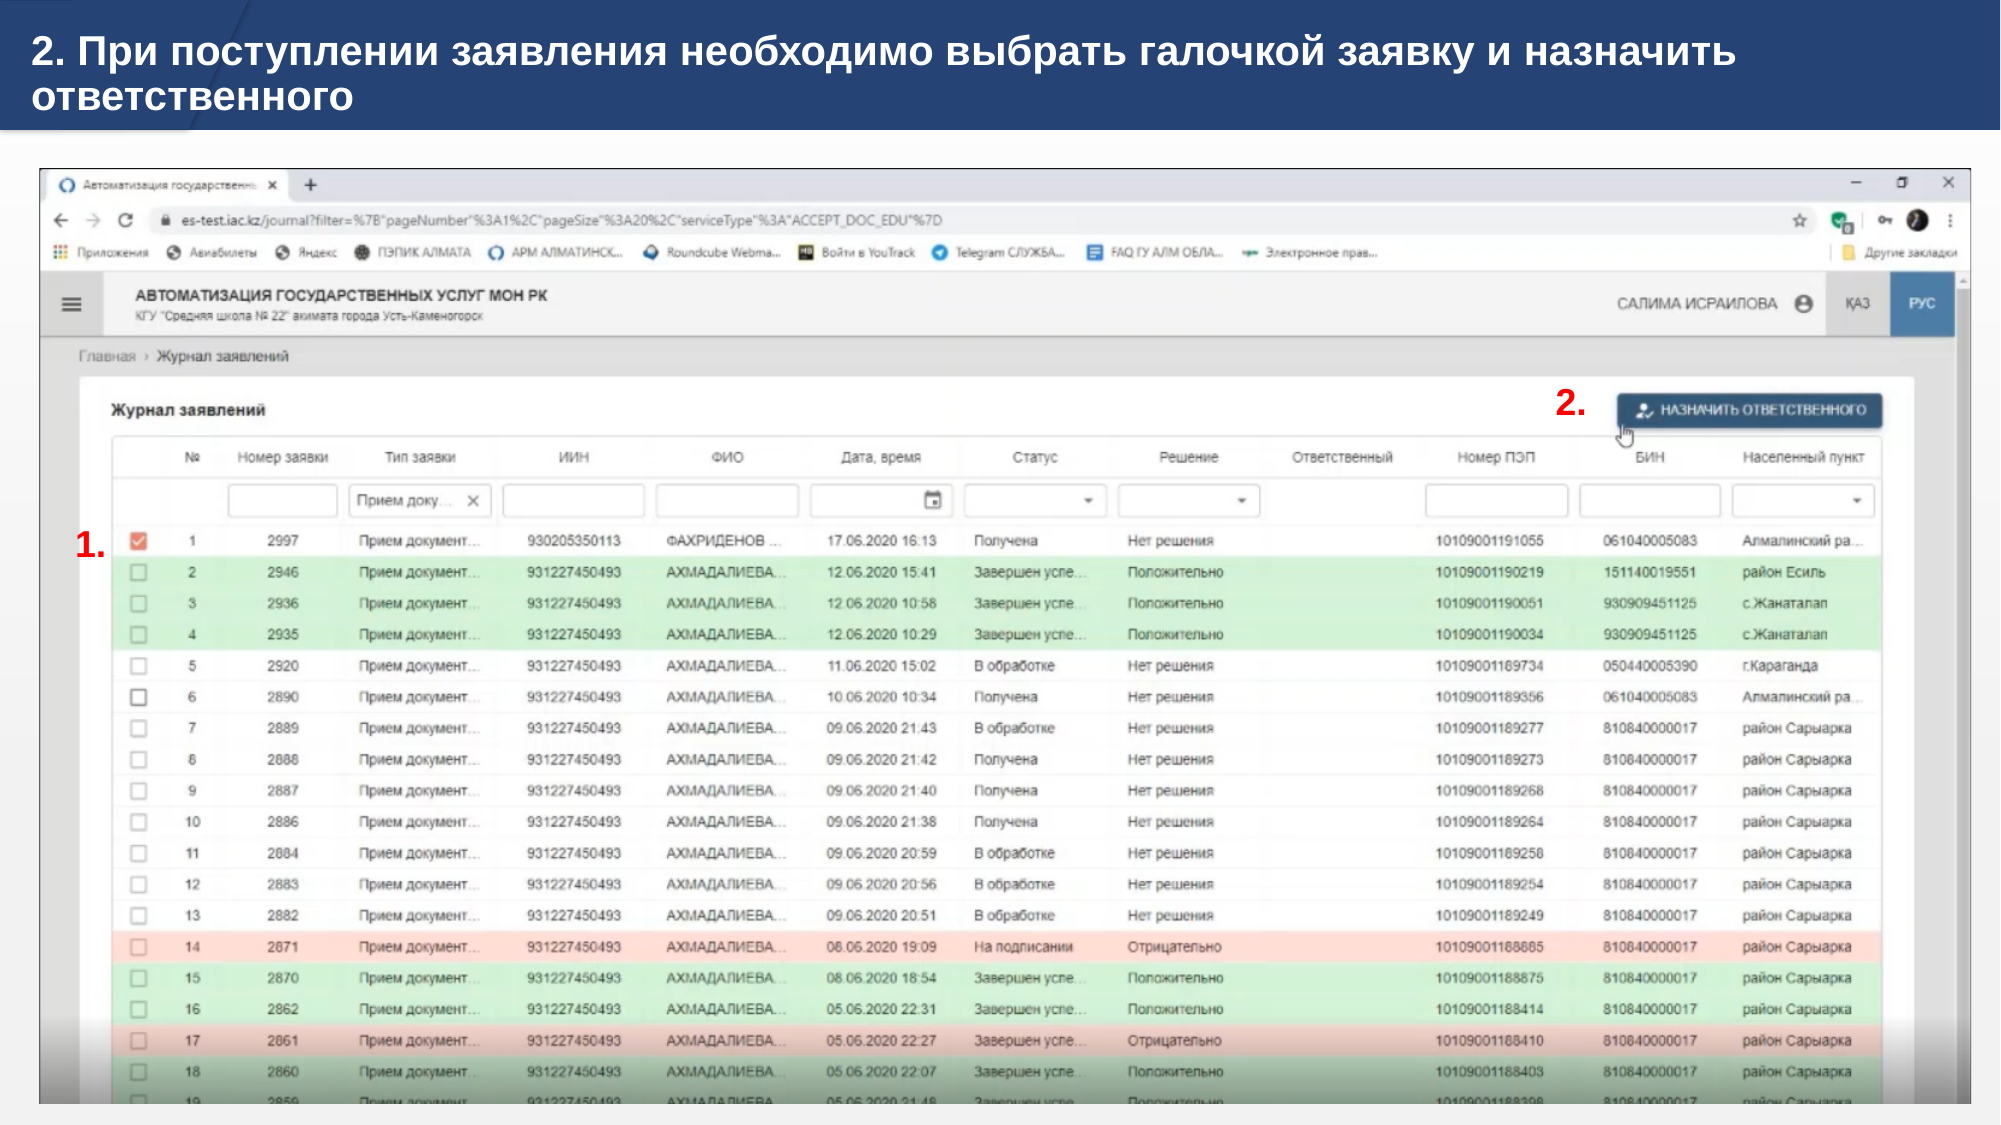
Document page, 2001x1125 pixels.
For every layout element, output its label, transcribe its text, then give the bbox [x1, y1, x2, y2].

picture [0, 130, 2000, 1125]
title 2. При поступлении заявления необходимо выбрать галочкой заявку и назначить ответственного [31, 0, 2000, 184]
